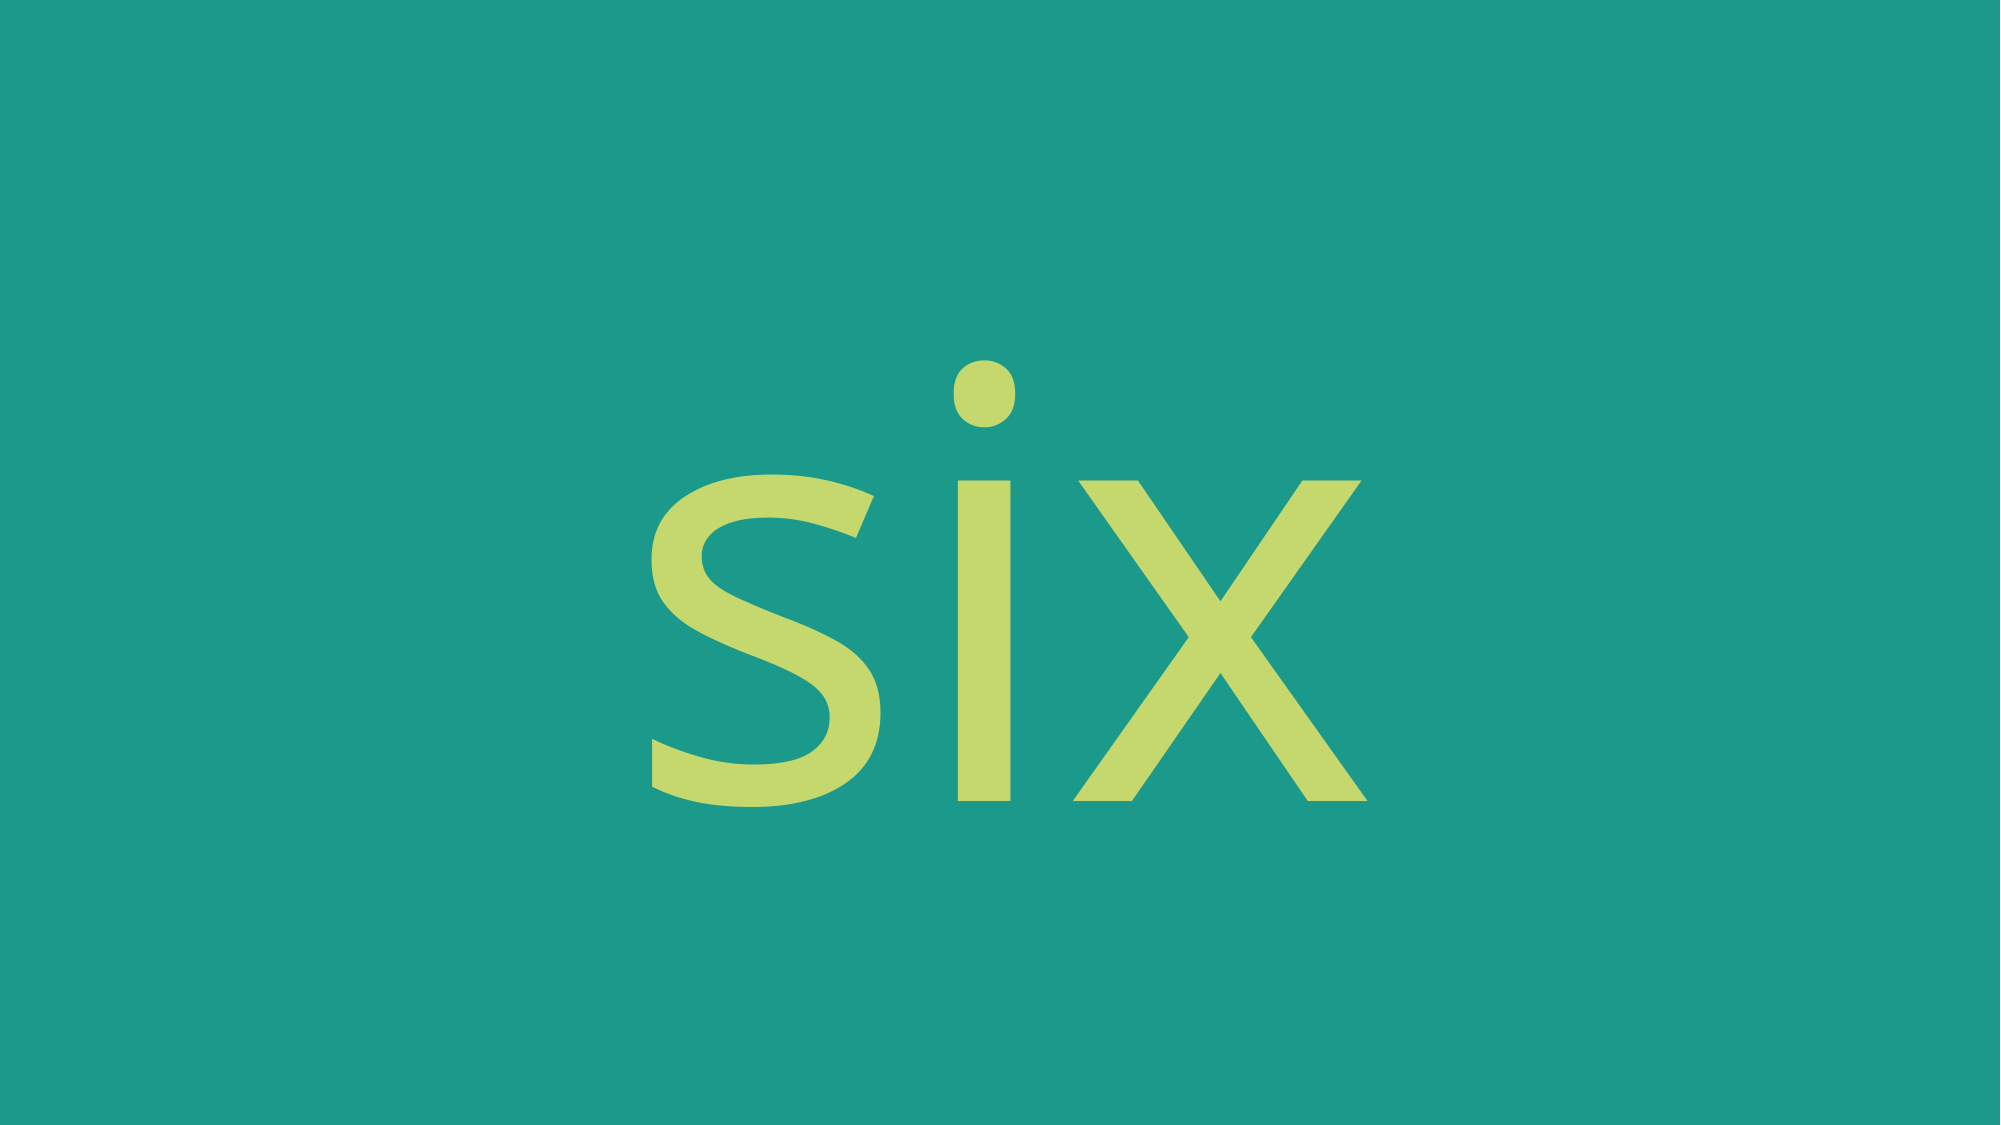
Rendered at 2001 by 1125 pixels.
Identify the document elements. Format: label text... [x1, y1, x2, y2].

text_box six [606, 196, 1394, 929]
